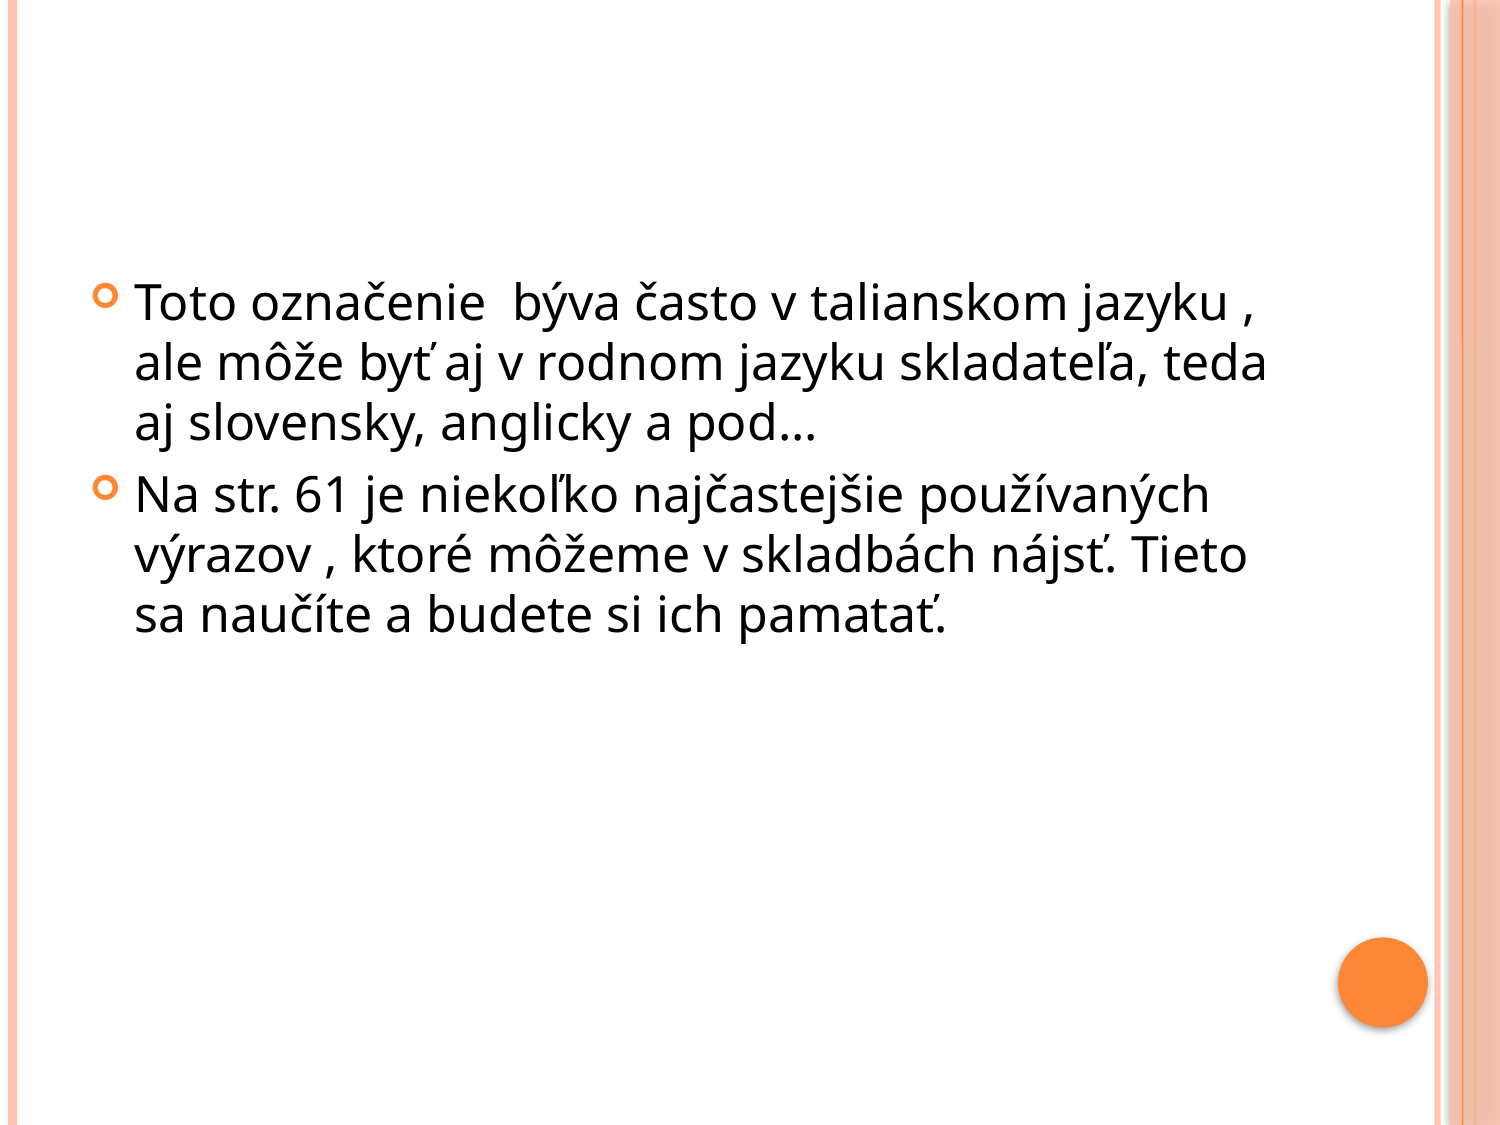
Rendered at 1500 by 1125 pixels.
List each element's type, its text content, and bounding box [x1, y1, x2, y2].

list Toto označenie býva často v talianskom jazyku , ale môže byť aj v rodnom jazyku skladateľa, teda aj slovensky, anglicky a pod... Na str. 61 je niekoľko najčastejšie používaných výrazov , ktoré môžeme v skladbách nájsť. Tieto sa naučíte a budete si ich pamatať. [75, 262, 1300, 1062]
